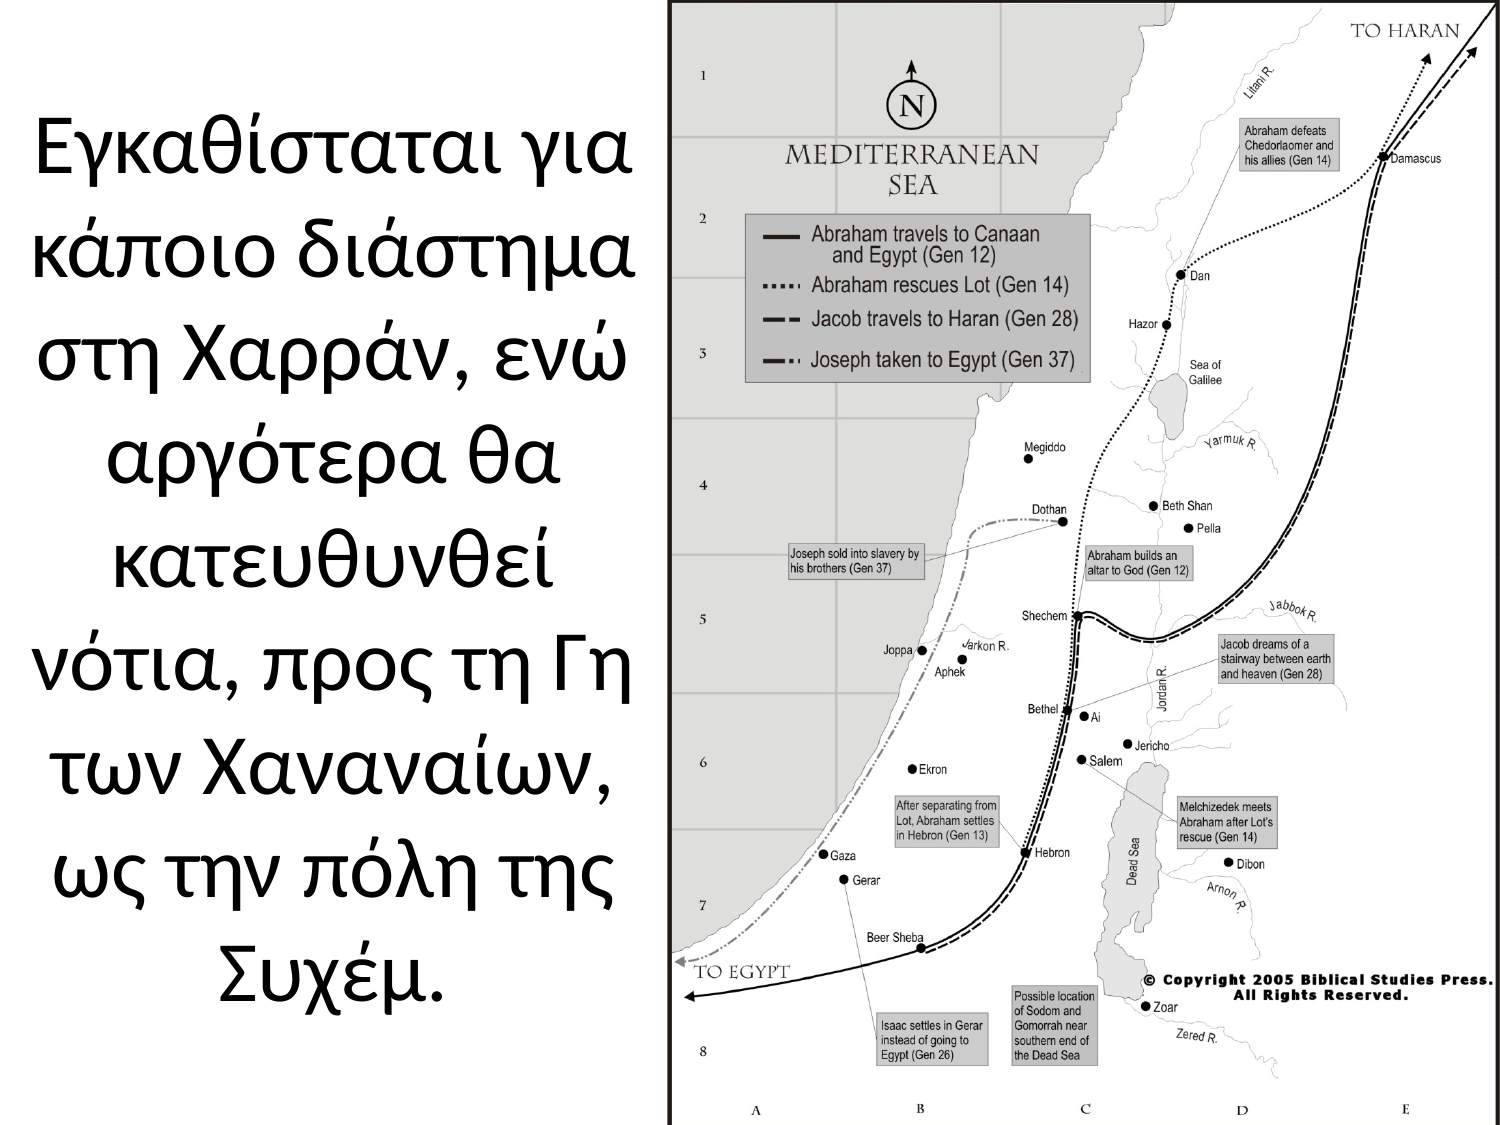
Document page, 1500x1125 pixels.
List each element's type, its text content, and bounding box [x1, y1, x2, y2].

picture [666, 0, 1500, 1125]
title Εγκαθίσταται για κάποιο διάστημα στη Χαρράν, ενώ αργότερα θα κατευθυνθεί νότια, προς τη Γη των Χαναναίων, ως την πόλη της Συχέμ. [0, 0, 663, 1106]
